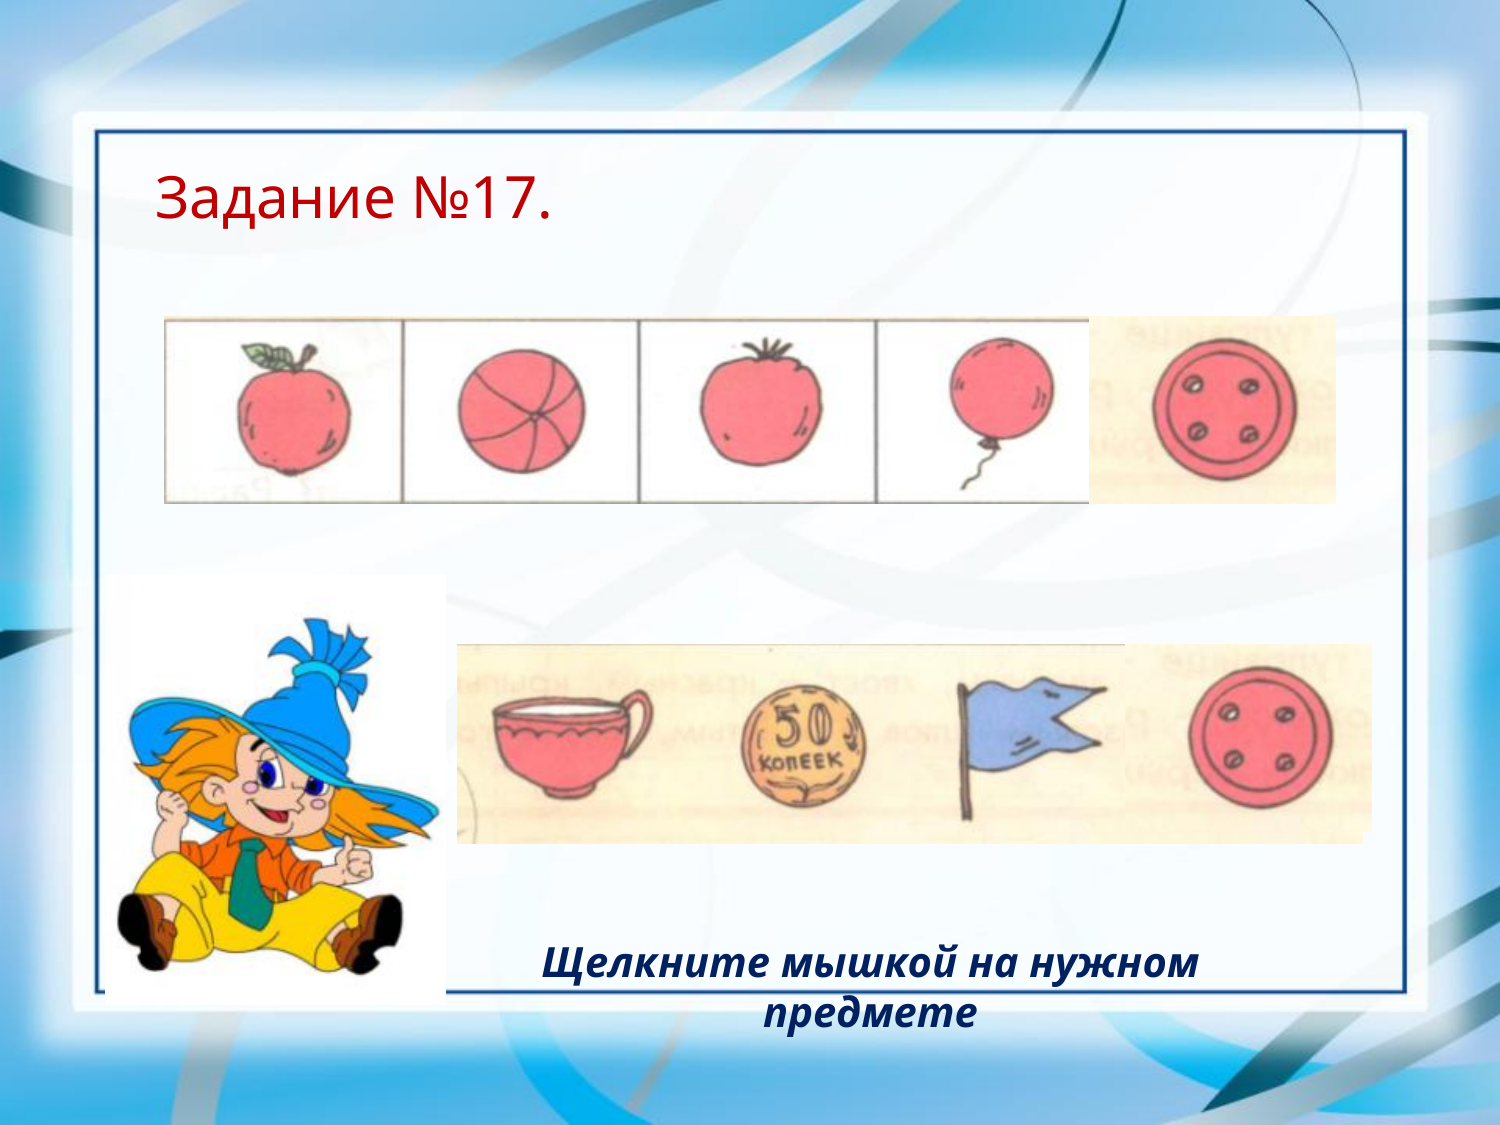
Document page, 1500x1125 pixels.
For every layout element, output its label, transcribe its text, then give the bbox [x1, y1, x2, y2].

picture [0, 0, 1500, 1125]
text_box Задание №17. [140, 152, 586, 238]
text_box Щелкните мышкой на нужном предмете [457, 928, 1284, 1104]
